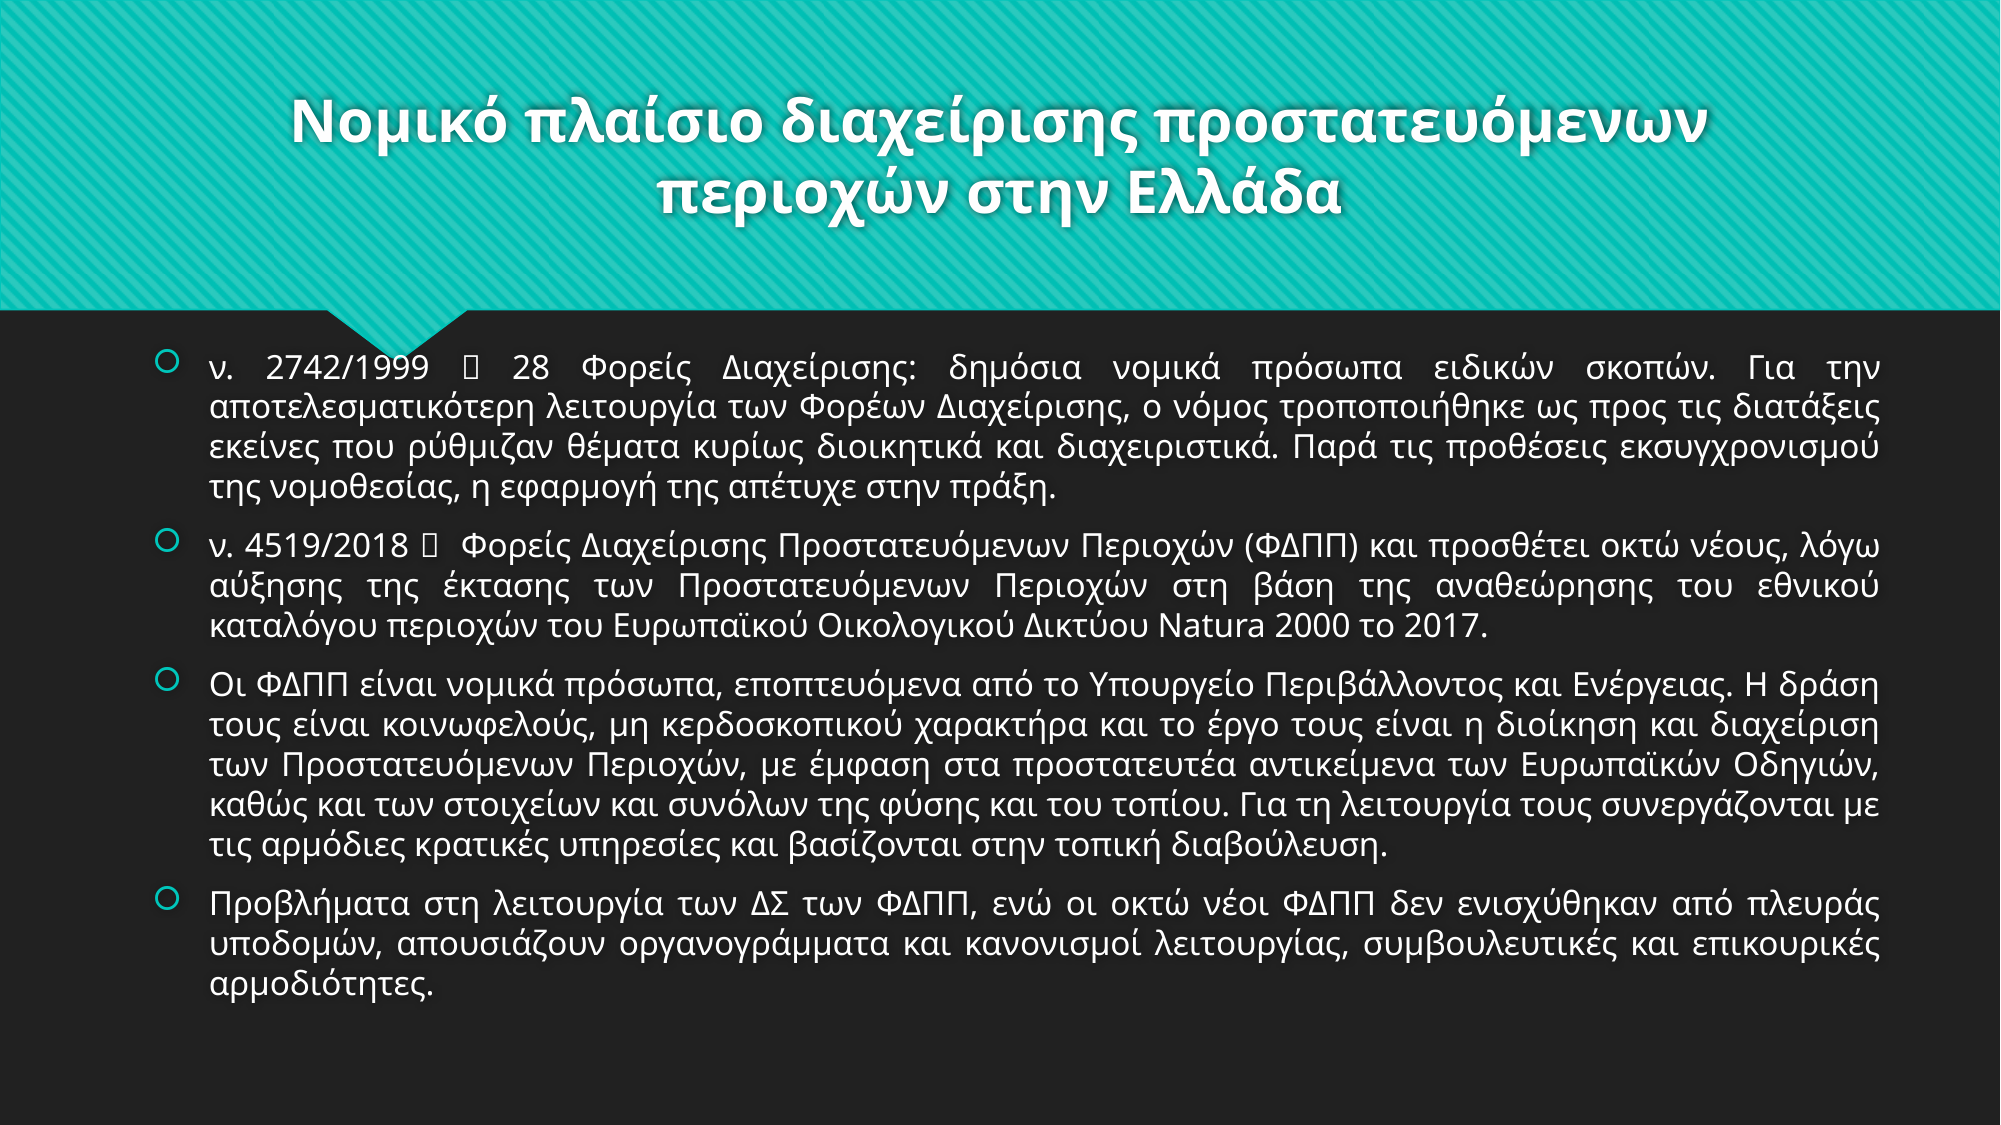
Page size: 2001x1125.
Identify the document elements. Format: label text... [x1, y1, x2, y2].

title Νομικό πλαίσιο διαχείρισης προστατευόμενων περιοχών στην Ελλάδα [132, 73, 1868, 233]
list ν. 2742/1999  28 Φορείς Διαχείρισης: δημόσια νομικά πρόσωπα ειδικών σκοπών. Για την αποτελεσματικότερη λειτουργία των Φορέων Διαχείρισης, ο νόμος τροποποιήθηκε ως προς τις διατάξεις εκείνες που ρύθμιζαν θέματα κυρίως διοικητικά και διαχειριστικά. Παρά τις προθέσεις εκσυγχρονισμού της νομοθεσίας, η εφαρμογή της απέτυχε στην πράξη. ν. 4519/2018  Φορείς Διαχείρισης Προστατευόμενων Περιοχών (ΦΔΠΠ) και προσθέτει οκτώ νέους, λόγω αύξησης της έκτασης των Προστατευόμενων Περιοχών στη βάση της αναθεώρησης του εθνικού καταλόγου περιοχών του Ευρωπαϊκού Οικολογικού Δικτύου Natura 2000 το 2017. Οι ΦΔΠΠ είναι νομικά πρόσωπα, εποπτευόμενα από το Υπουργείο Περιβάλλοντος και Ενέργειας. Η δράση τους είναι κοινωφελούς, µη κερδοσκοπικού χαρακτήρα και το έργο τους είναι η διοίκηση και διαχείριση των Προστατευόμενων Περιοχών, µε έμφαση στα προστατευτέα αντικείμενα των Ευρωπαϊκών Οδηγιών, καθώς και των στοιχείων και συνόλων της φύσης και του τοπίου. Για τη λειτουργία τους συνεργάζονται µε τις αρμόδιες κρατικές υπηρεσίες και βασίζονται στην τοπική διαβούλευση. Προβλήματα στη λειτουργία των ΔΣ των ΦΔΠΠ, ενώ οι οκτώ νέοι ΦΔΠΠ δεν ενισχύθηκαν από πλευράς υποδομών, απουσιάζουν οργανογράμματα και κανονισμοί λειτουργίας, συμβουλευτικές και επικουρικές αρμοδιότητες. [137, 299, 1898, 1049]
